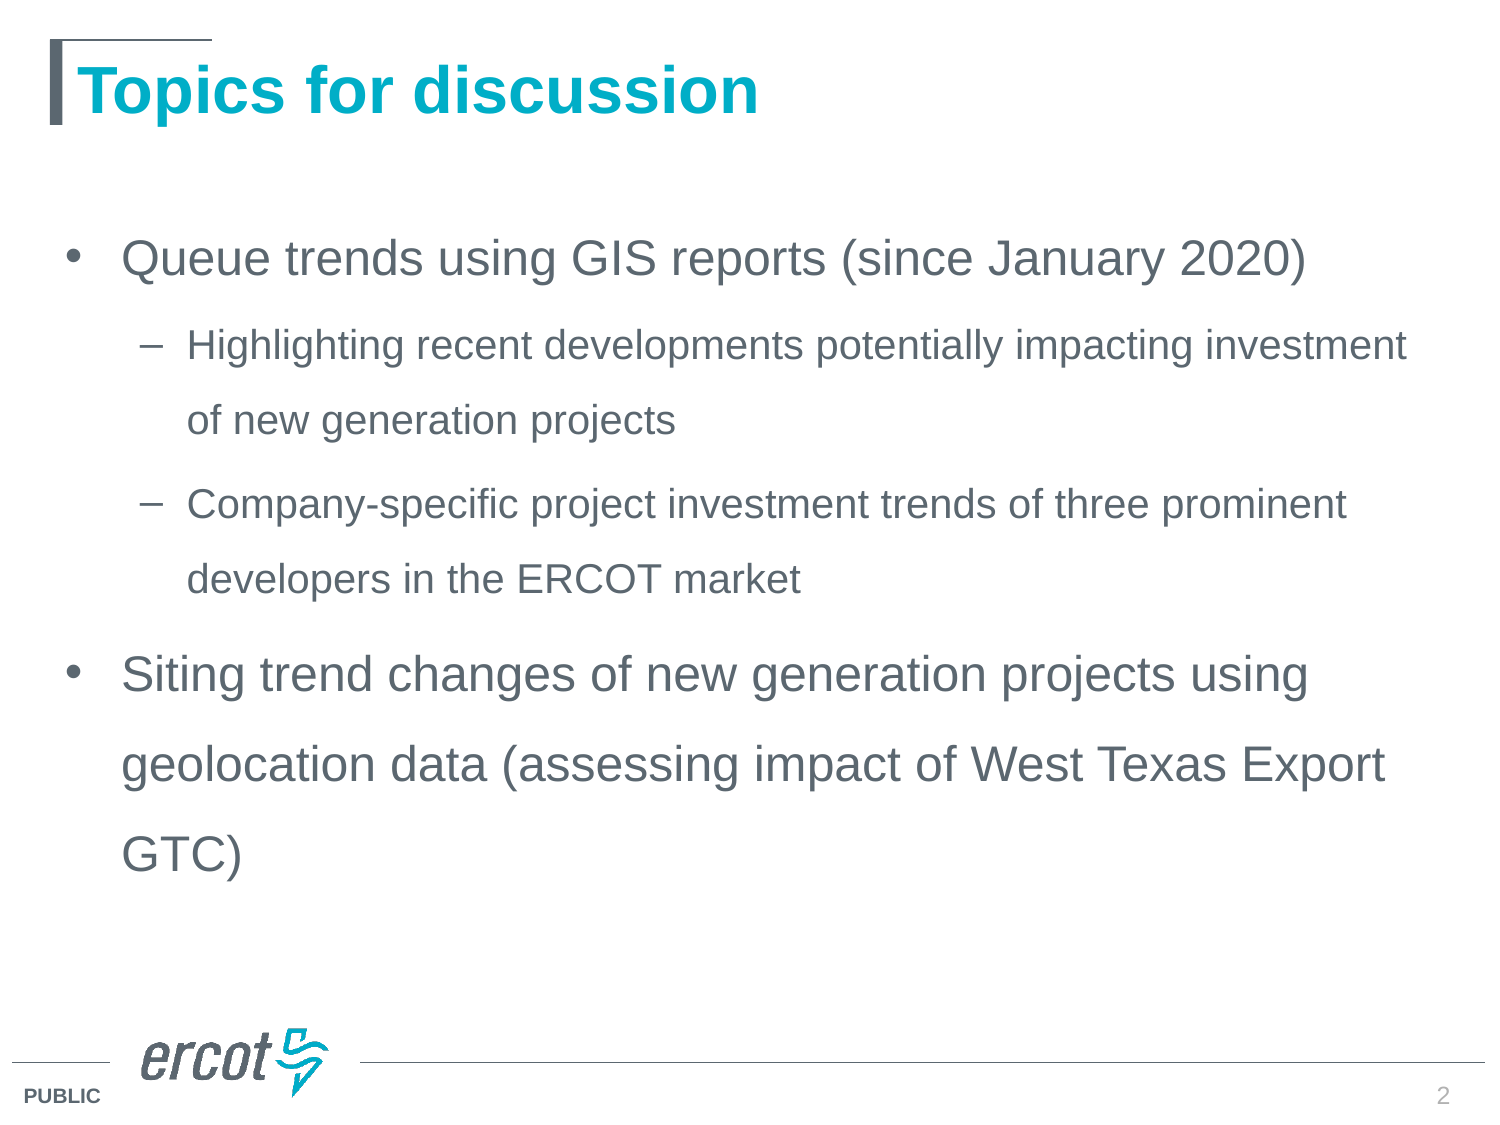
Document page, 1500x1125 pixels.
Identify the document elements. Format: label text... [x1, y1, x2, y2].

slide_number 2 [1400, 1076, 1488, 1113]
picture [137, 1024, 332, 1100]
title Topics for discussion [62, 39, 1450, 125]
list Queue trends using GIS reports (since January 2020) Highlighting recent developments potentially impacting investment of new generation projects Company-specific project investment trends of three prominent developers in the ERCOT market Siting trend changes of new generation projects using geolocation data (assessing impact of West Texas Export GTC) [50, 187, 1450, 1000]
